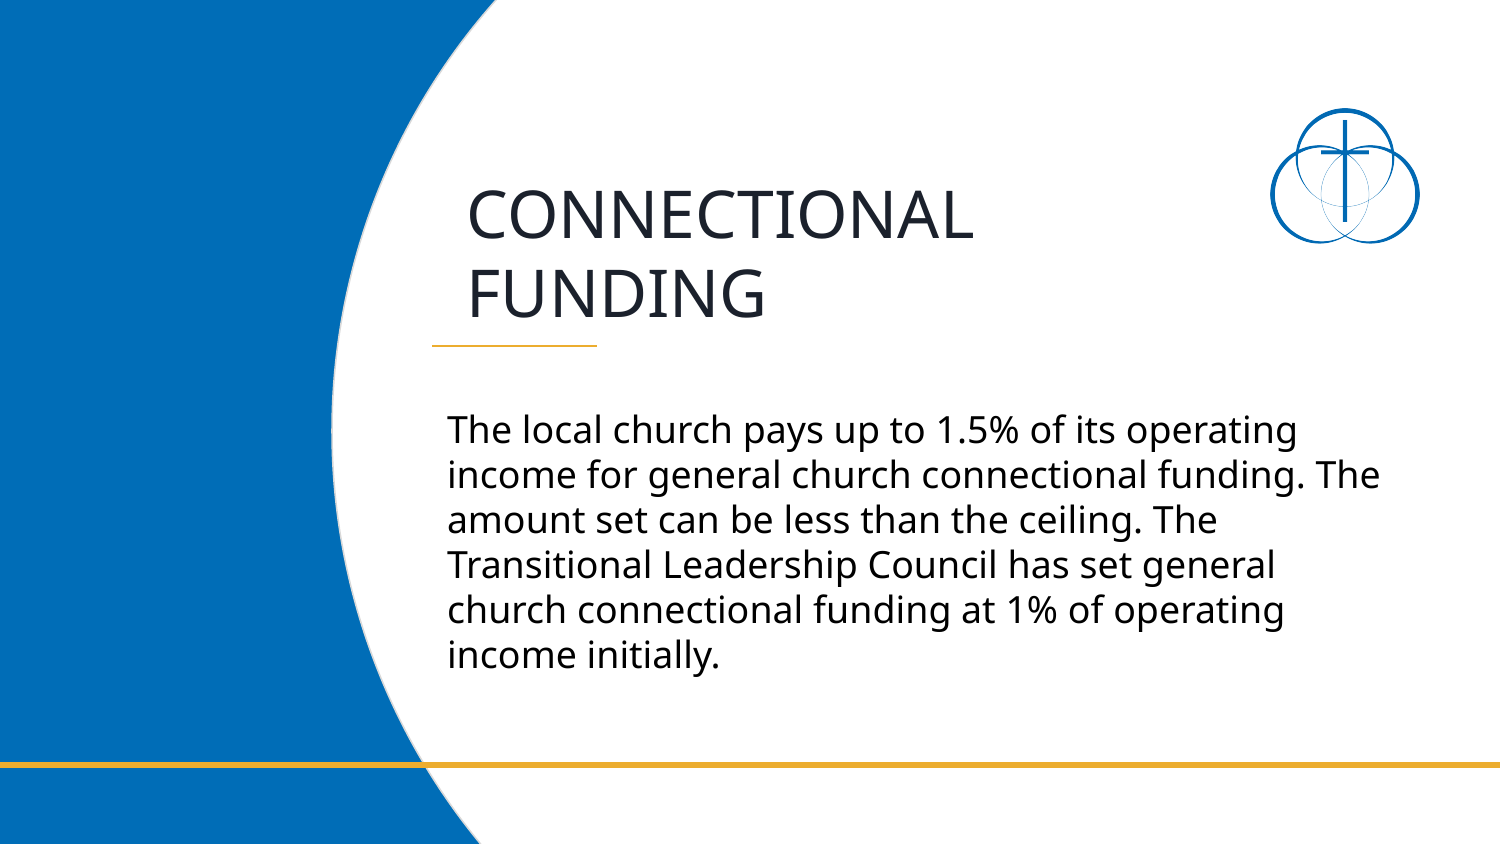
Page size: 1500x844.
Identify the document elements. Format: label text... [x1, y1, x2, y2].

text_box The local church pays up to 1.5% of its operating income for general church connectional funding. The amount set can be less than the ceiling. The Transitional Leadership Council has set general church connectional funding at 1% of operating income initially. [432, 391, 1410, 692]
picture [1251, 108, 1442, 259]
title CONNECTIONAL FUNDING [451, 157, 1309, 347]
